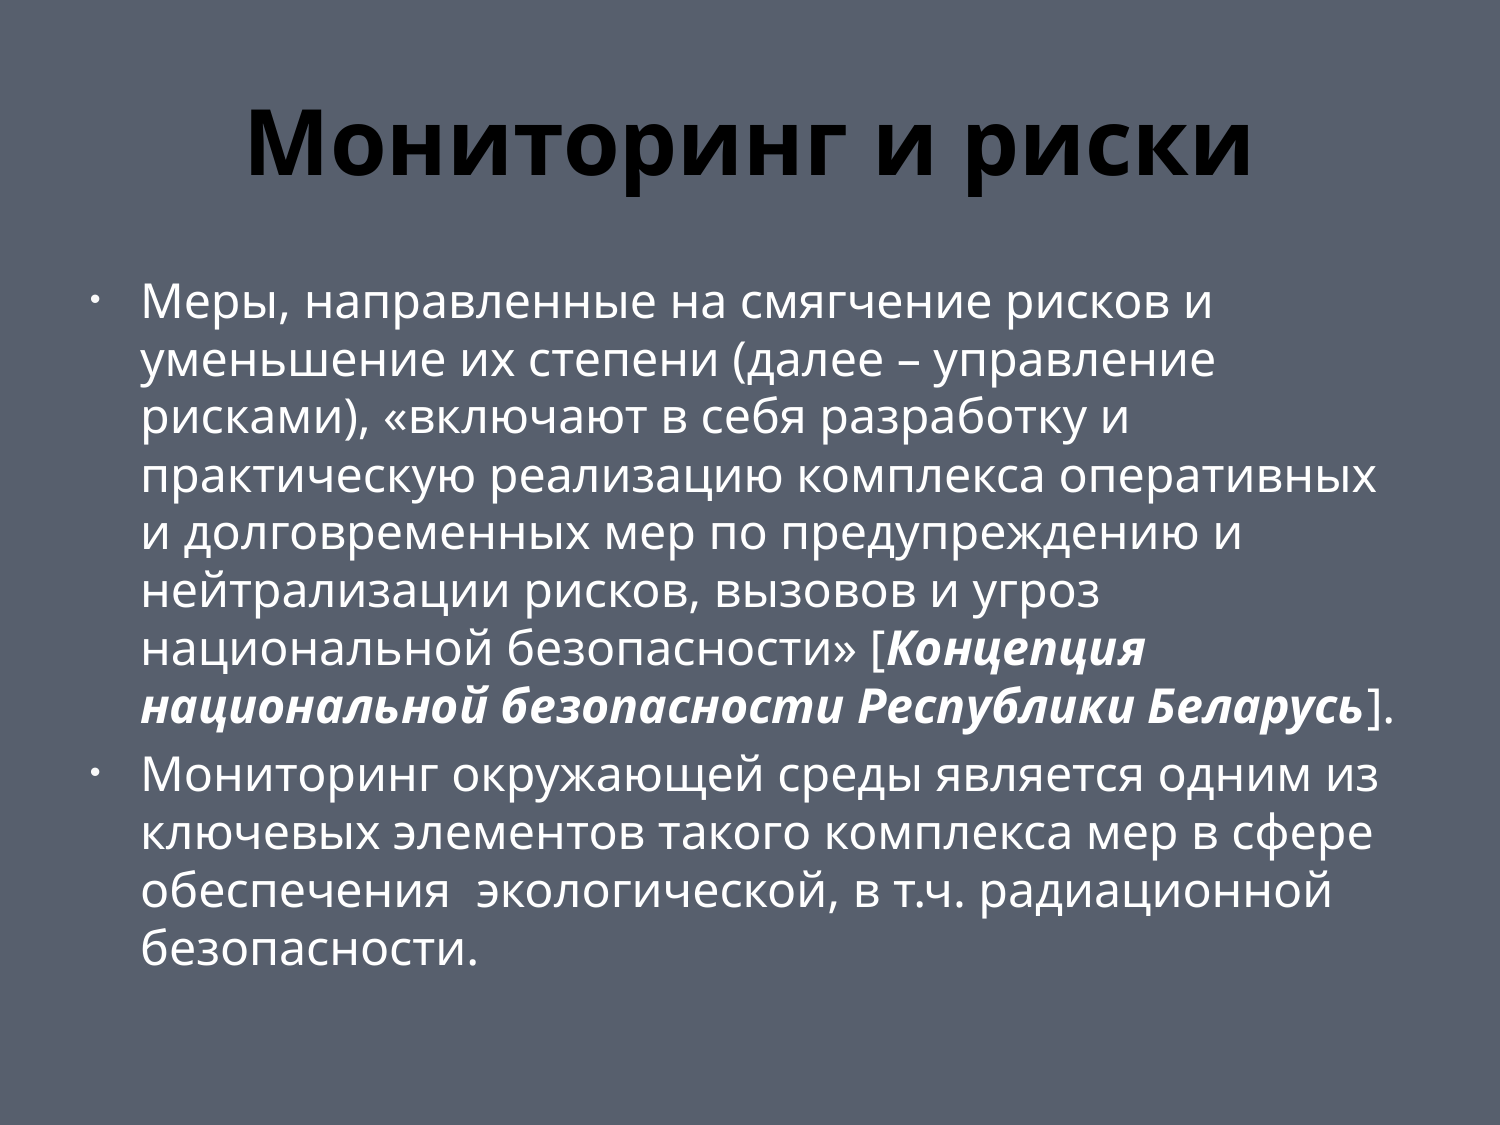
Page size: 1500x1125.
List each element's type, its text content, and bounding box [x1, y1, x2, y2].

title Мониторинг и риски [75, 45, 1425, 233]
list Меры, направленные на смягчение рисков и уменьшение их степени (далее – управление рисками), «включают в себя разработку и практическую реализацию комплекса оперативных и долговременных мер по предупреждению и нейтрализации рисков, вызовов и угроз национальной безопасности» [Концепция национальной безопасности Республики Беларусь]. Мониторинг окружающей среды является одним из ключевых элементов такого комплекса мер в сфере обеспечения экологической, в т.ч. радиационной безопасности. [75, 262, 1425, 1035]
